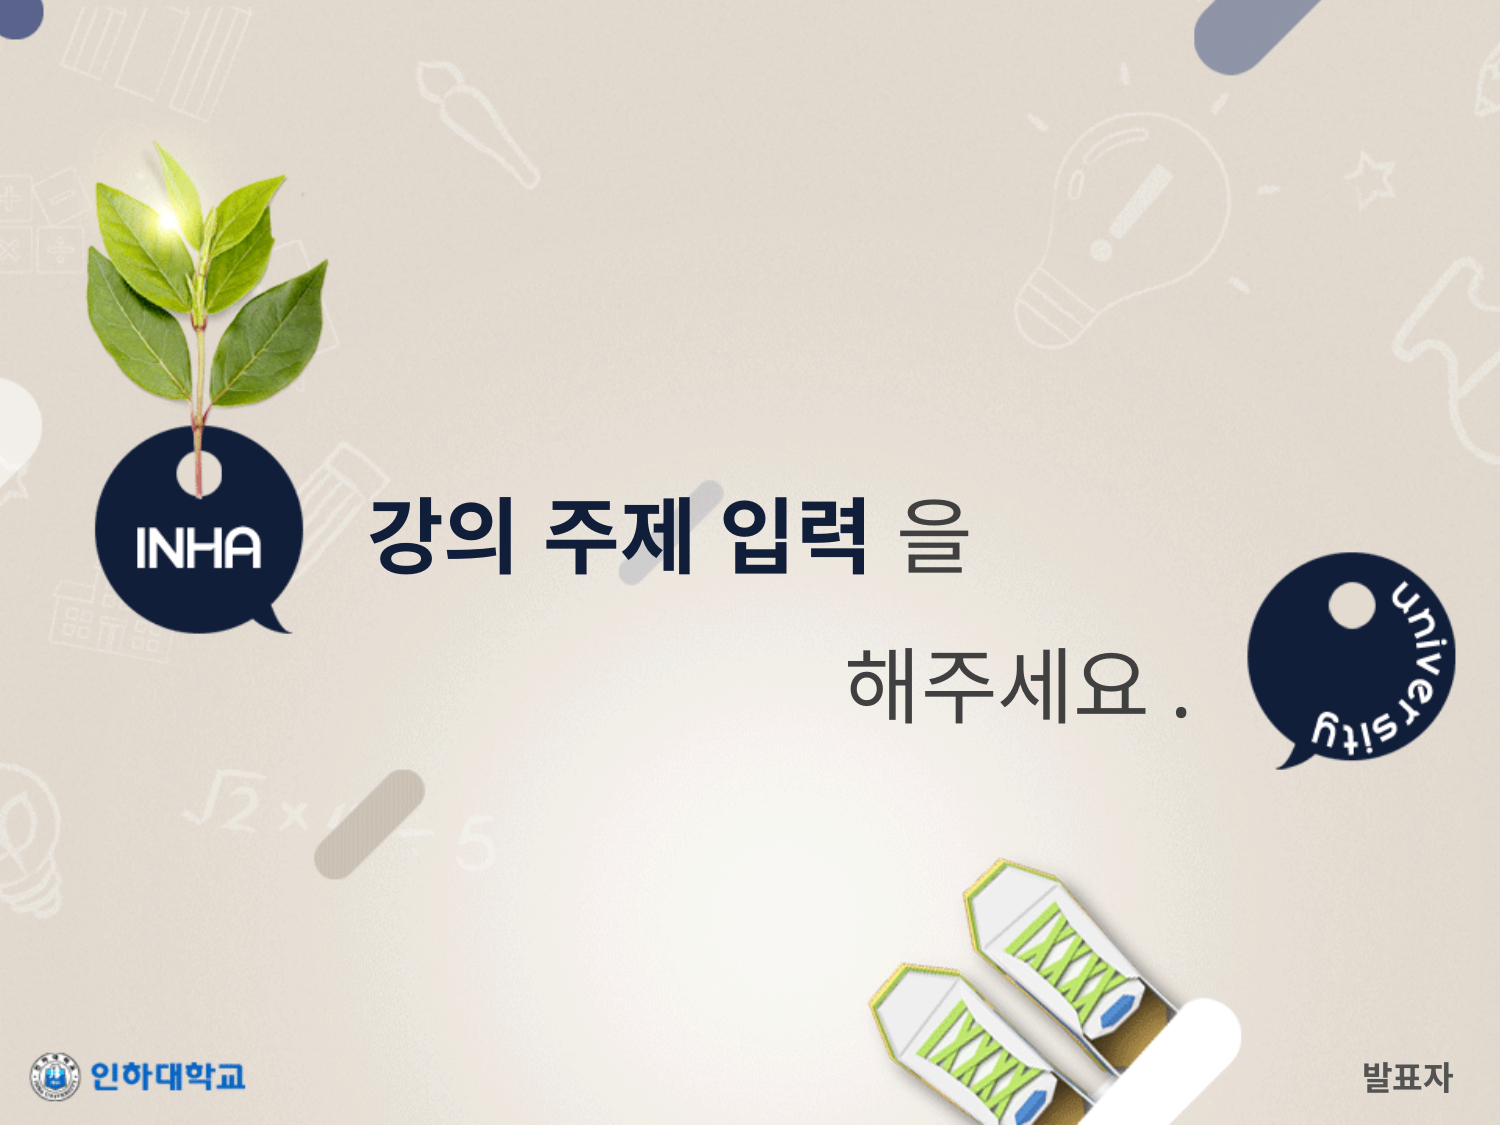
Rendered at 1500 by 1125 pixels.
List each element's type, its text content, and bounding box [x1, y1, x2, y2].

title 강의 주제 입력 을 [309, 444, 1031, 623]
picture [0, 0, 1500, 1125]
text_box 해주세요. [749, 594, 1288, 773]
